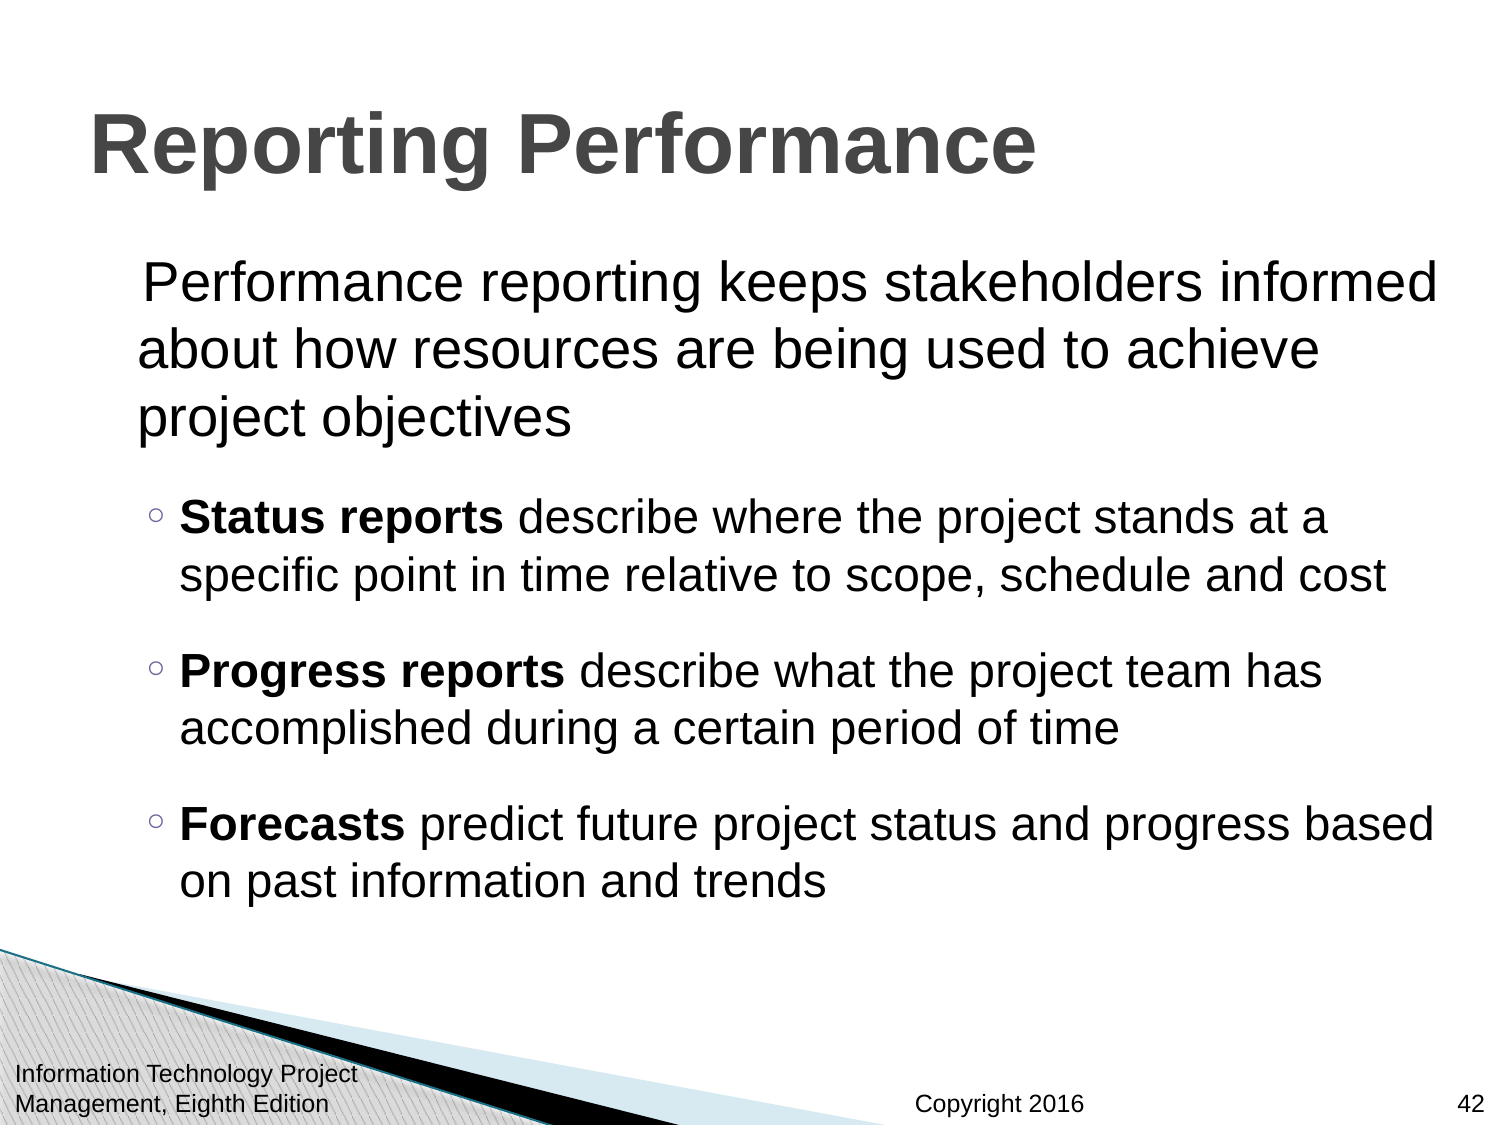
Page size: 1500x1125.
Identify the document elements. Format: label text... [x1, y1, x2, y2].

slide_number 42 [1408, 1065, 1500, 1125]
title Reporting Performance [75, 45, 1425, 233]
list Performance reporting keeps stakeholders informed about how resources are being used to achieve project objectives Status reports describe where the project stands at a specific point in time relative to scope, schedule and cost Progress reports describe what the project team has accomplished during a certain period of time Forecasts predict future project status and progress based on past information and trends [62, 237, 1463, 1063]
footer Information Technology Project Management, Eighth Edition [0, 1065, 425, 1125]
